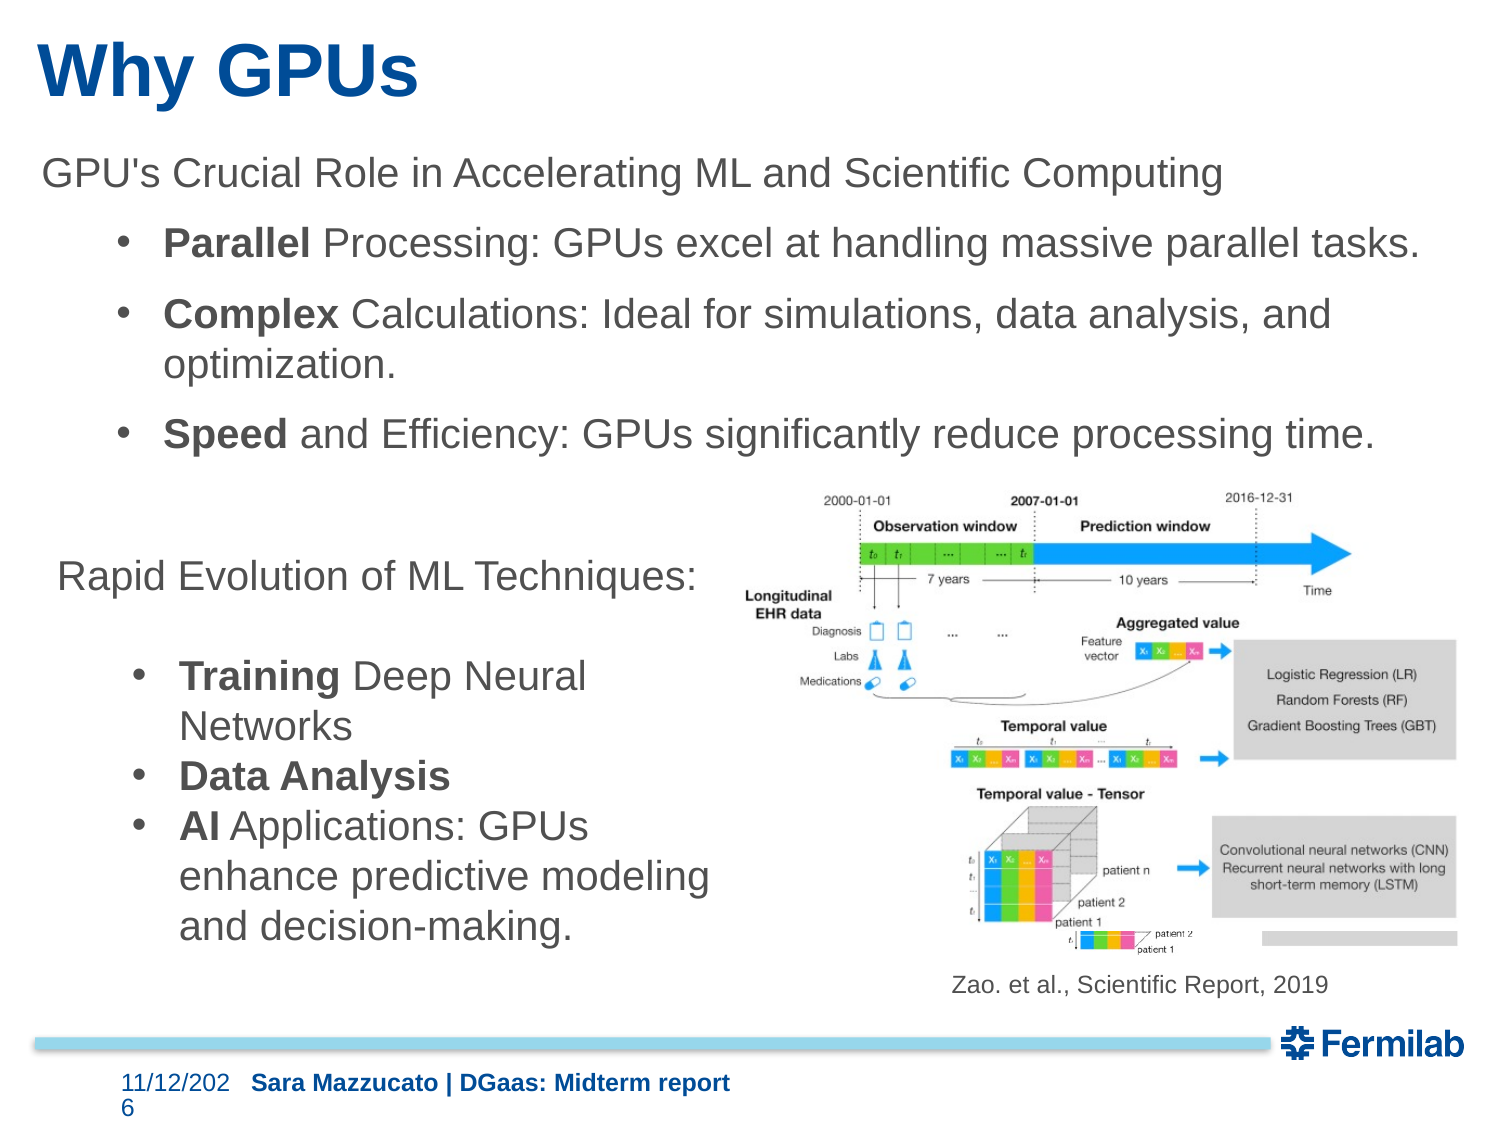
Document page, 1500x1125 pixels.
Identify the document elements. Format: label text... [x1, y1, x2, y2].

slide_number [120, 1066, 232, 1107]
text_box Zao. et al., Scientific Report, 2019 [822, 960, 1459, 1006]
title Why GPUs [37, 41, 1463, 112]
picture [744, 490, 1460, 956]
list GPU's Crucial Role in Accelerating ML and Scientific Computing Parallel Processing: GPUs excel at handling massive parallel tasks. Complex Calculations: Ideal for simulations, data analysis, and optimization. Speed and Efficiency: GPUs significantly reduce processing time. [41, 145, 1443, 535]
footer Sara Mazzucato | DGaas: Midterm report [251, 1066, 1279, 1107]
picture [1281, 1026, 1464, 1060]
text_box Rapid Evolution of ML Techniques: Training Deep Neural Networks Data Analysis AI Applications: GPUs enhance predictive modeling and decision-making. [42, 541, 751, 957]
